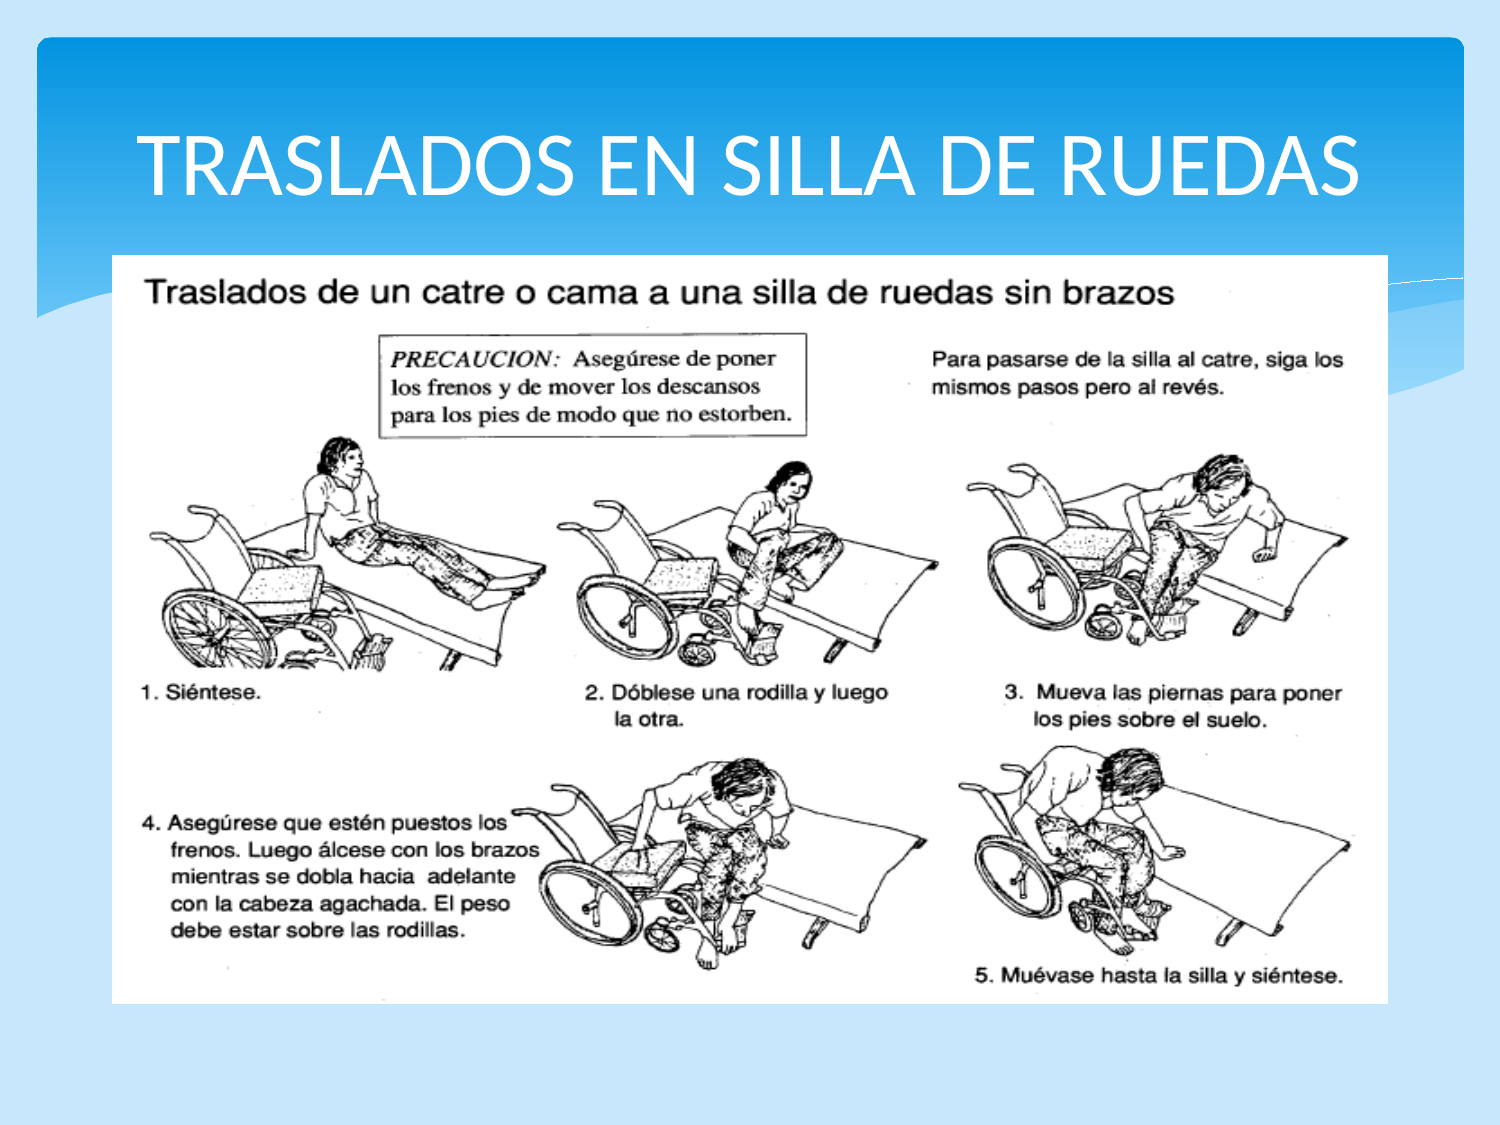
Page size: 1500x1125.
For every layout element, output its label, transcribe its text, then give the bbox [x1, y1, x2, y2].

picture [112, 255, 1388, 1004]
title TRASLADOS EN SILLA DE RUEDAS [75, 55, 1425, 261]
